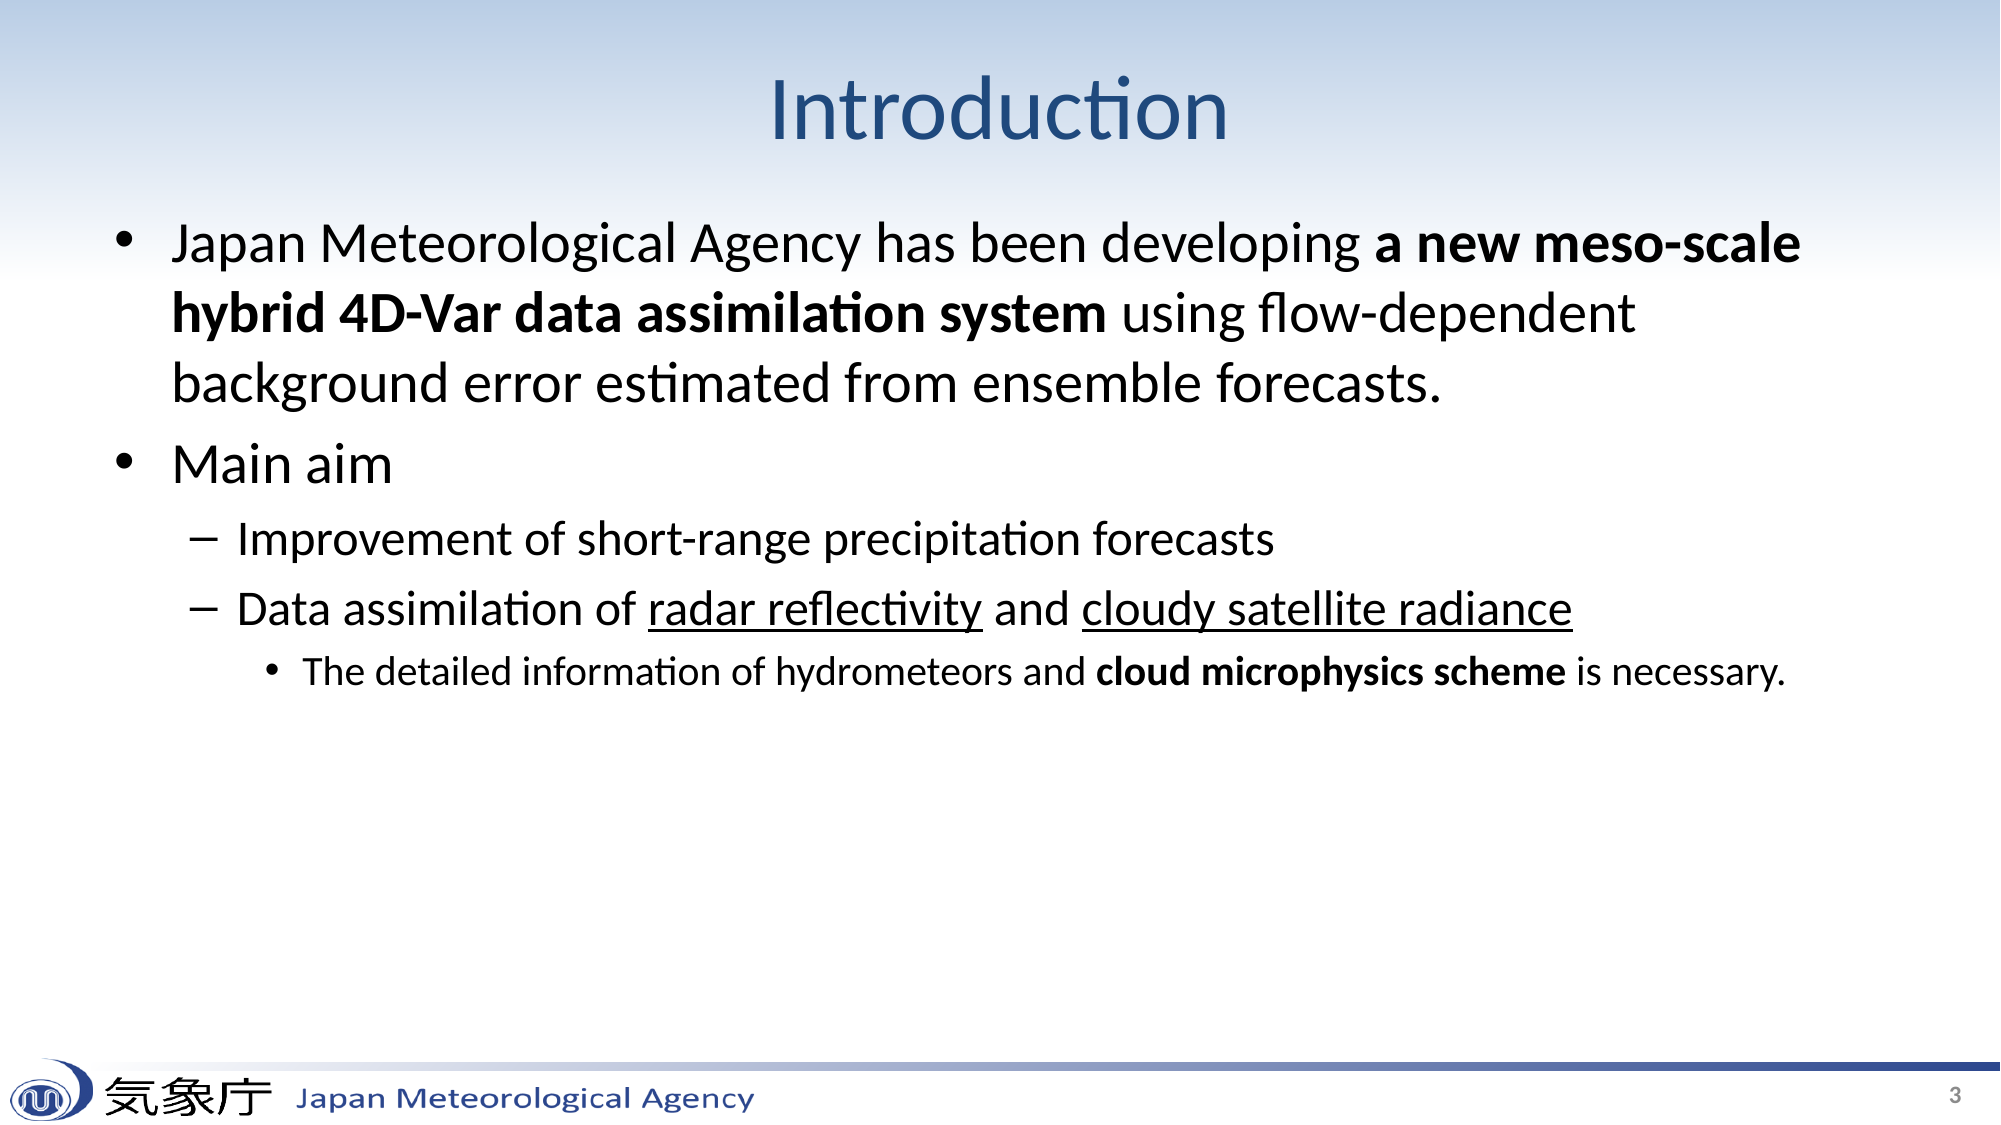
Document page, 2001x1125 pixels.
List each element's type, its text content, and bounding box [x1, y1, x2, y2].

list Japan Meteorological Agency has been developing a new meso-scale hybrid 4D-Var data assimilation system using flow-dependent background error estimated from ensemble forecasts. Main aim Improvement of short-range precipitation forecasts Data assimilation of radar reflectivity and cloudy satellite radiance The detailed information of hydrometeors and cloud microphysics scheme is necessary. [99, 196, 1901, 1060]
title Introduction [99, 8, 1901, 196]
slide_number 3 [1834, 1070, 1977, 1118]
picture [10, 1058, 93, 1121]
picture [295, 1087, 755, 1113]
picture [103, 1075, 272, 1116]
